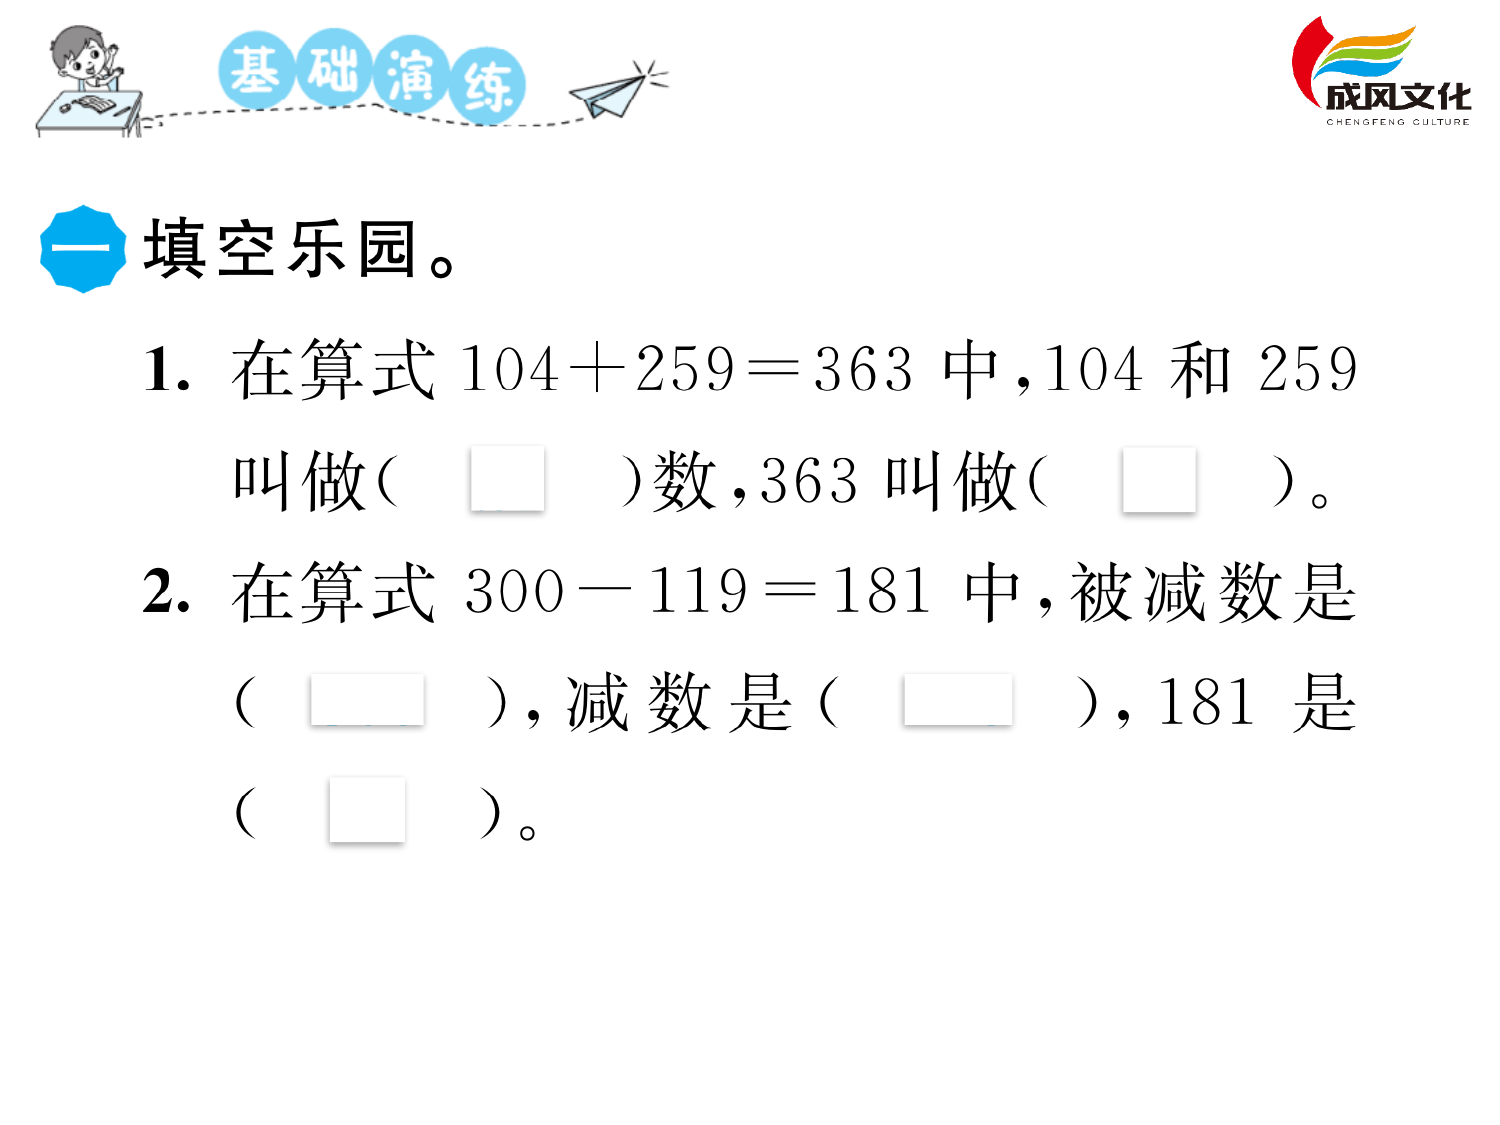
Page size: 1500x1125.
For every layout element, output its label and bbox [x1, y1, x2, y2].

picture [35, 184, 1434, 863]
picture [29, 10, 680, 149]
picture [1281, 0, 1489, 136]
